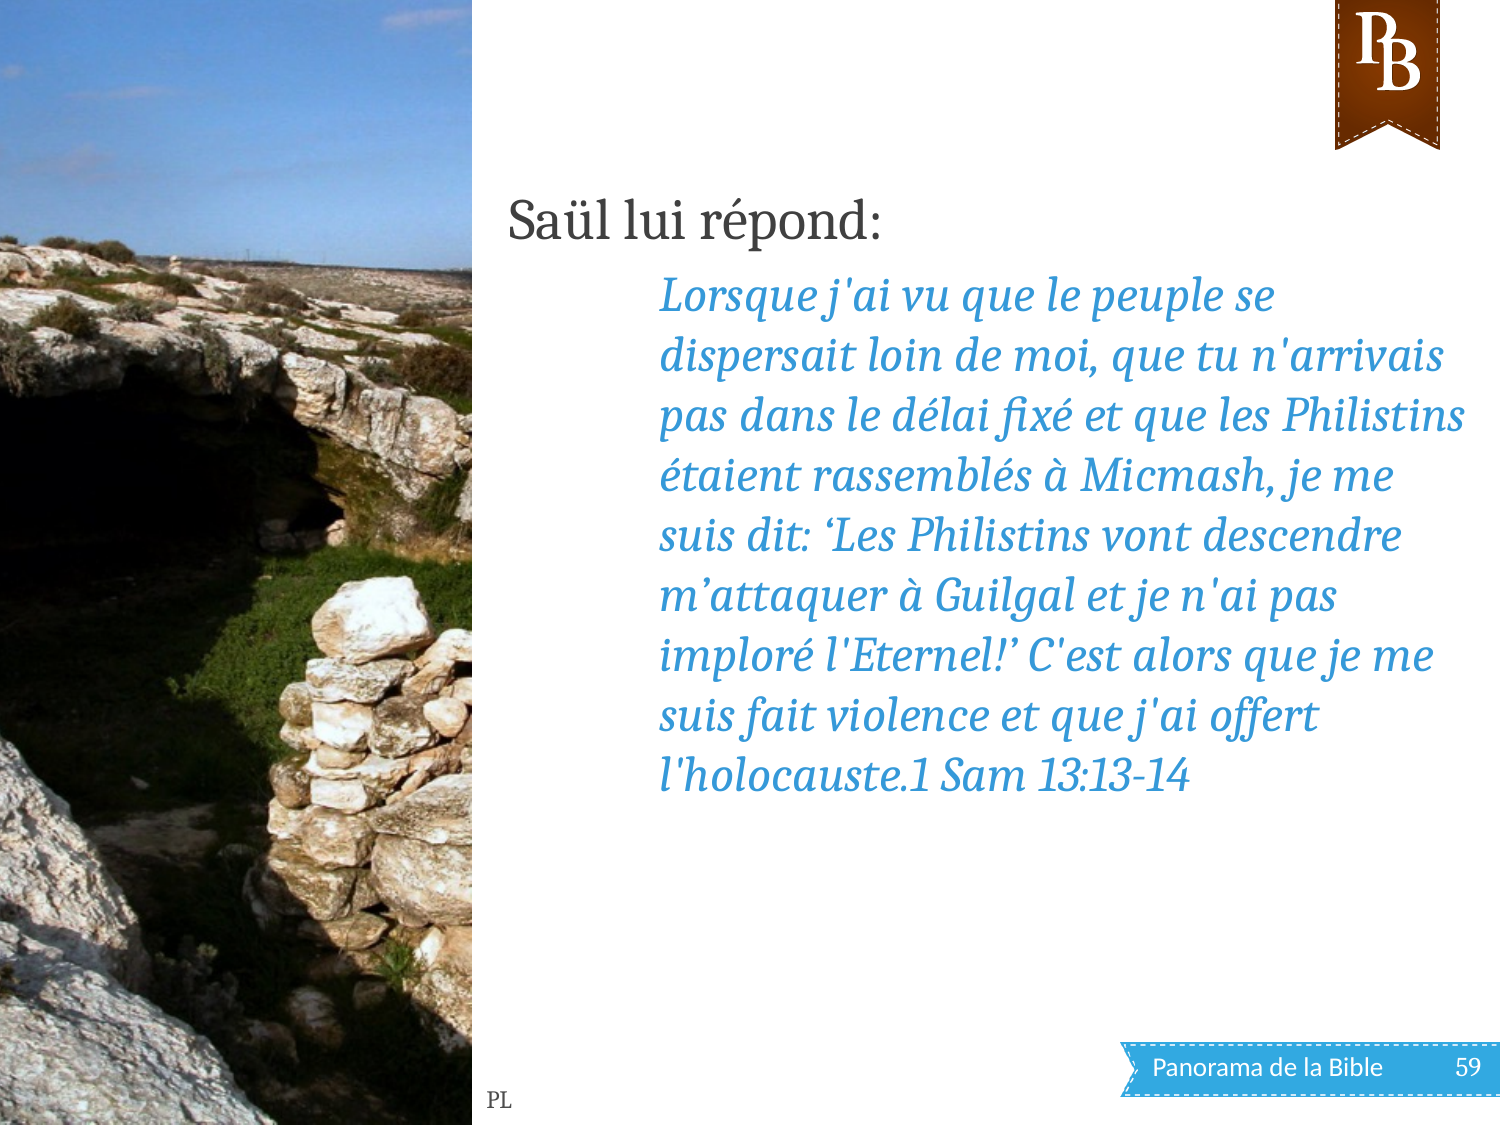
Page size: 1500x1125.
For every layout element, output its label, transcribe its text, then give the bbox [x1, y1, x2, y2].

picture [0, 0, 472, 1125]
picture [1335, 0, 1440, 150]
text_box PL [476, 1076, 575, 1121]
list Saül lui répond: Lorsque j'ai vu que le peuple se dispersait loin de moi, que tu n'arrivais pas dans le délai fixé et que les Philistins étaient rassemblés à Micmash, je me suis dit: ‘Les Philistins vont descendre m’attaquer à Guilgal et je n'ai pas imploré l'Eternel!’ C'est alors que je me suis fait violence et que j'ai offert l'holocauste.1 Sam 13:13-14 [494, 173, 1487, 1023]
picture [1120, 1042, 1500, 1097]
